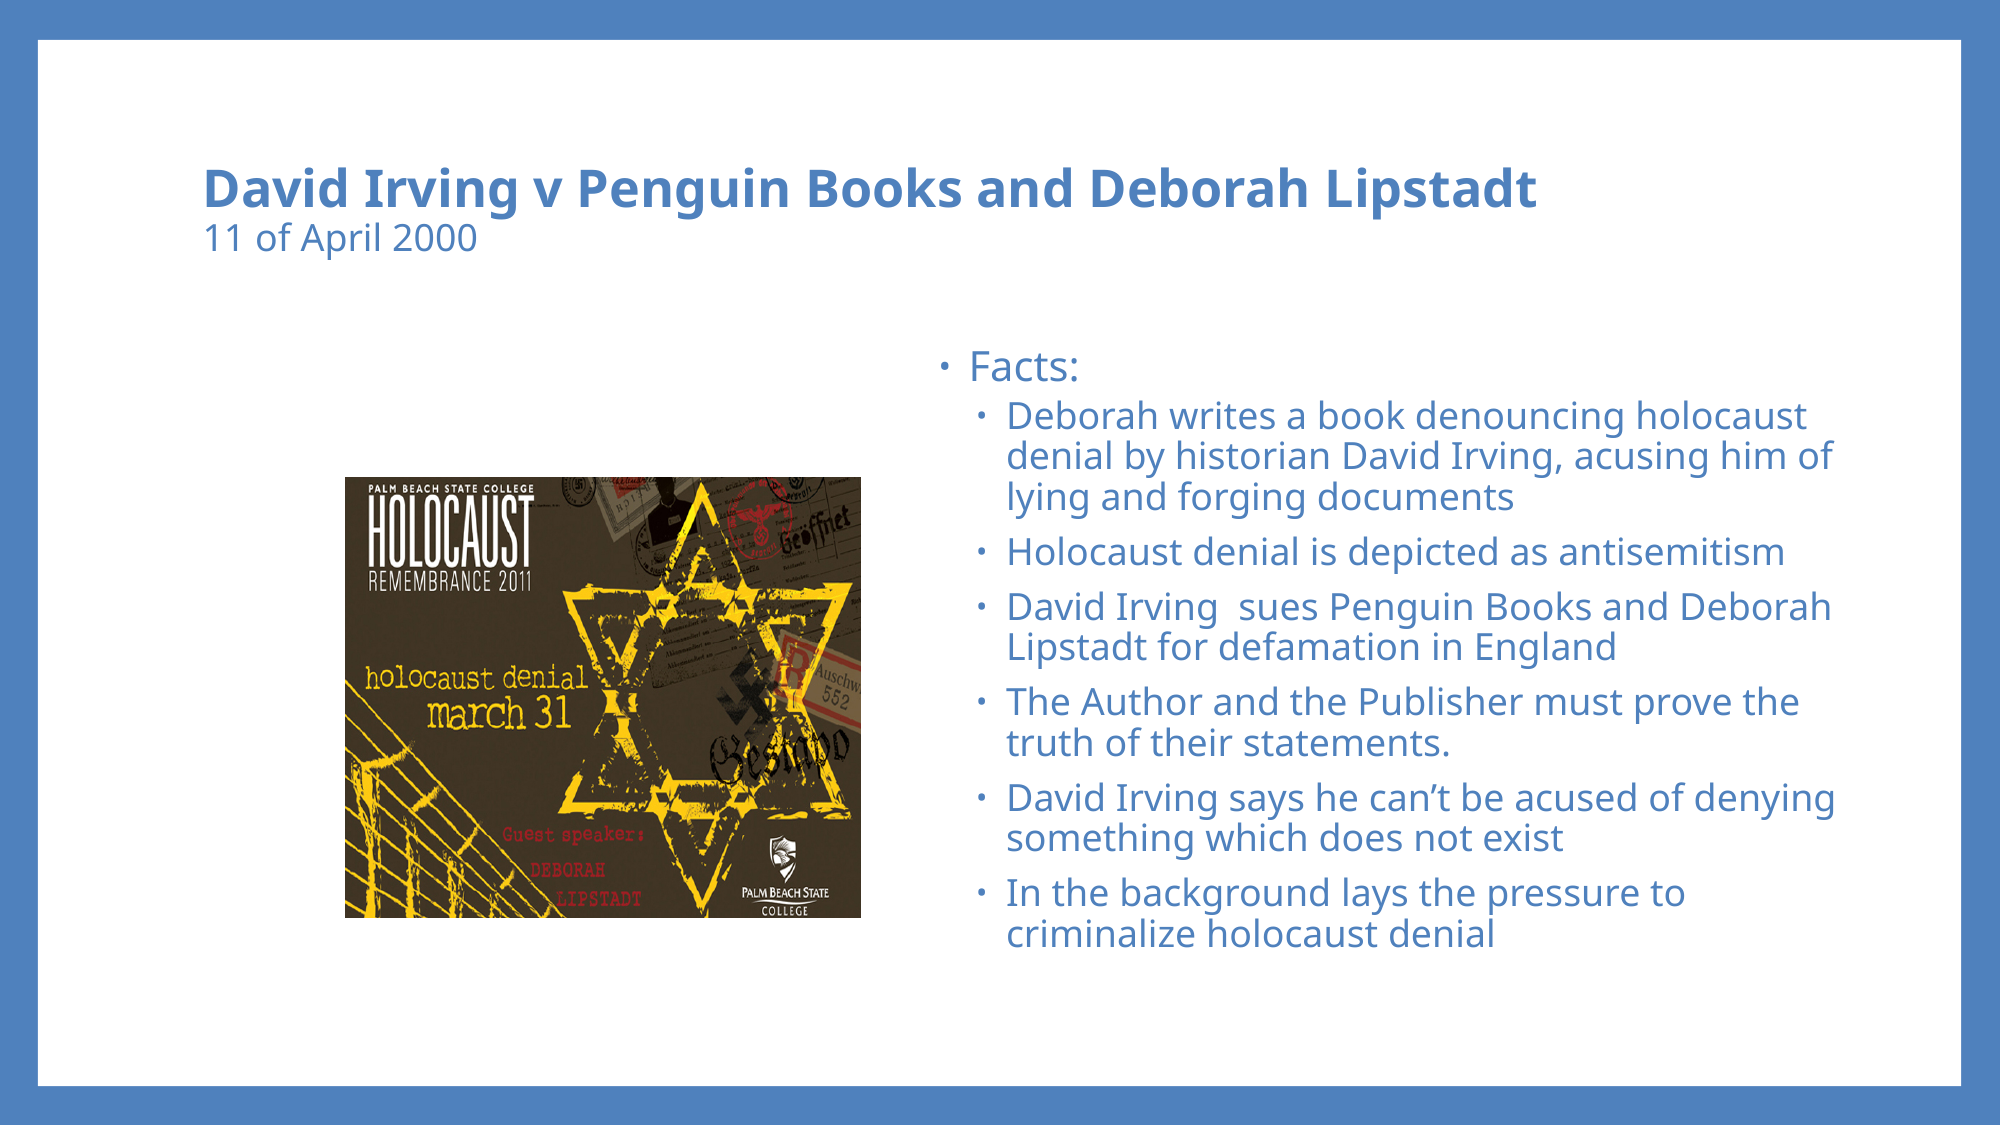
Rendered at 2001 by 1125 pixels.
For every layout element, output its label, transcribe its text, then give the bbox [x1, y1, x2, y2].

list Facts: Deborah writes a book denouncing holocaust denial by historian David Irving, acusing him of lying and forging documents Holocaust denial is depicted as antisemitism David Irving sues Penguin Books and Deborah Lipstadt for defamation in England The Author and the Publisher must prove the truth of their statements. David Irving says he can’t be acused of denying something which does not exist In the background lays the pressure to criminalize holocaust denial [916, 338, 1900, 1066]
title David Irving v Penguin Books and Deborah Lipstadt 11 of April 2000 [187, 99, 1808, 323]
picture [345, 477, 861, 918]
